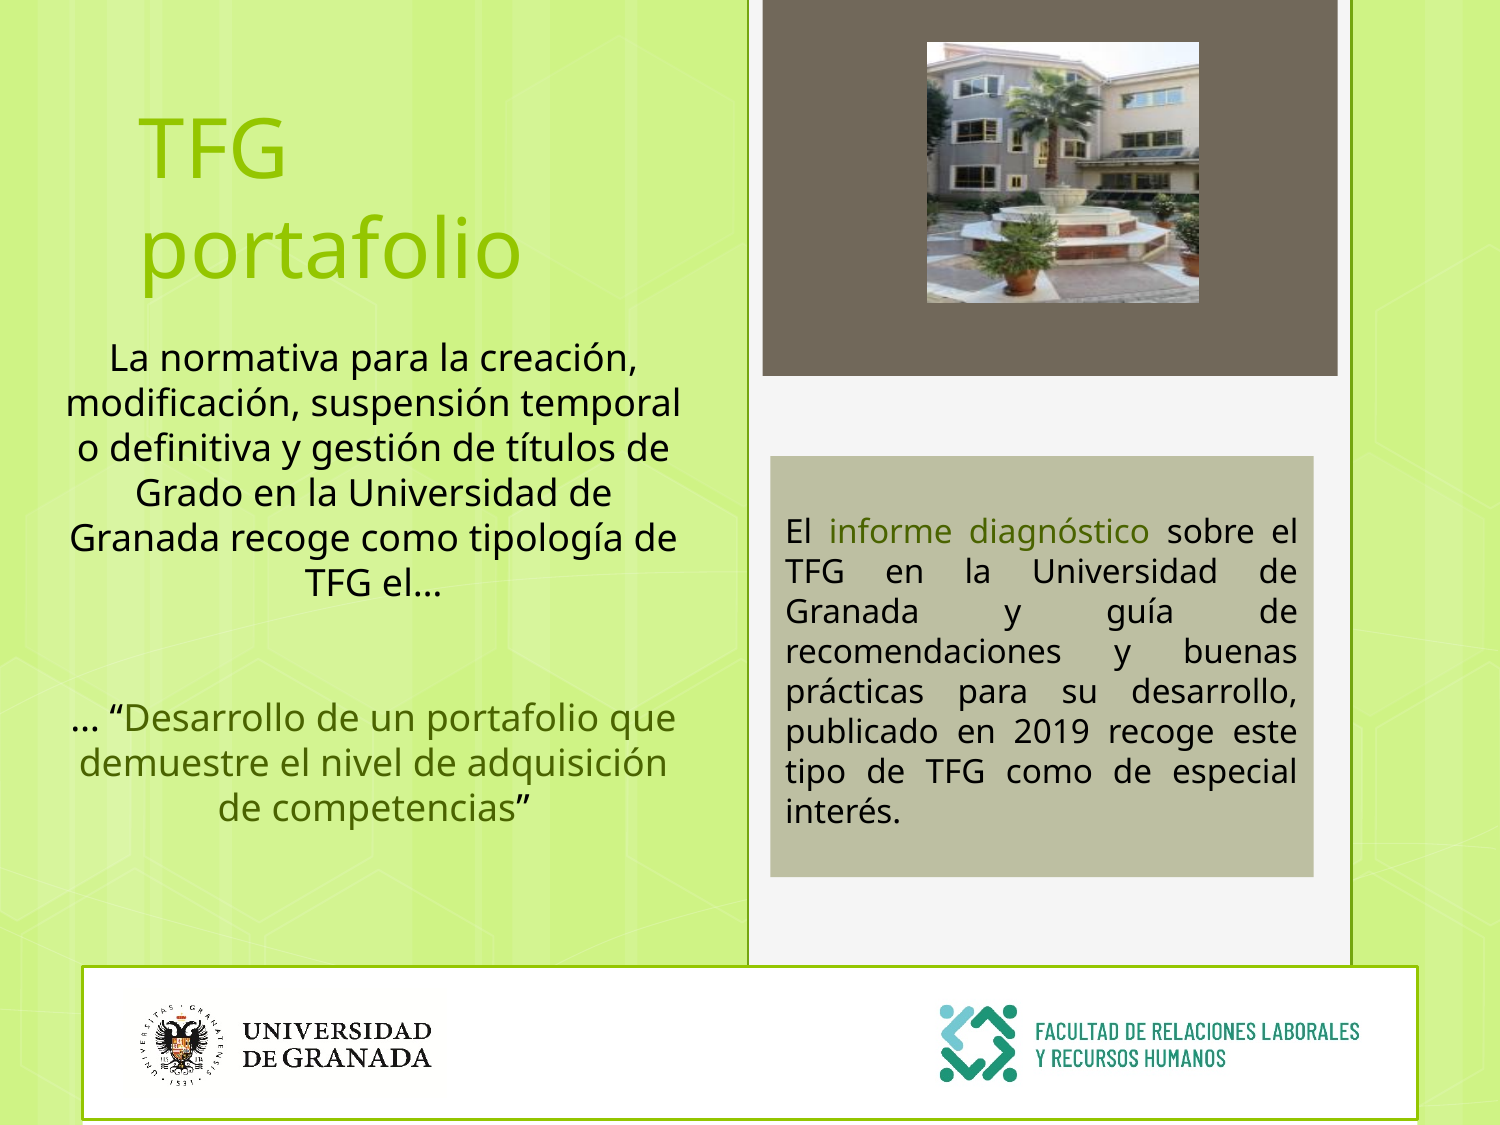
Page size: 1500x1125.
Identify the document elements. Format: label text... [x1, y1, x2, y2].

text_box La normativa para la creación, modificación, suspensión temporal o definitiva y gestión de títulos de Grado en la Universidad de Granada recoge como tipología de TFG el… … “Desarrollo de un portafolio que demuestre el nivel de adquisición de competencias” [48, 326, 699, 836]
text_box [82, 965, 1418, 1121]
title El informe diagnóstico sobre el TFG en la Universidad de Granada y guía de recomendaciones y buenas prácticas para su desarrollo, publicado en 2019 recoge este tipo de TFG como de especial interés. [770, 456, 1314, 878]
picture [926, 42, 1200, 303]
text_box TFG portafolio [123, 23, 668, 303]
